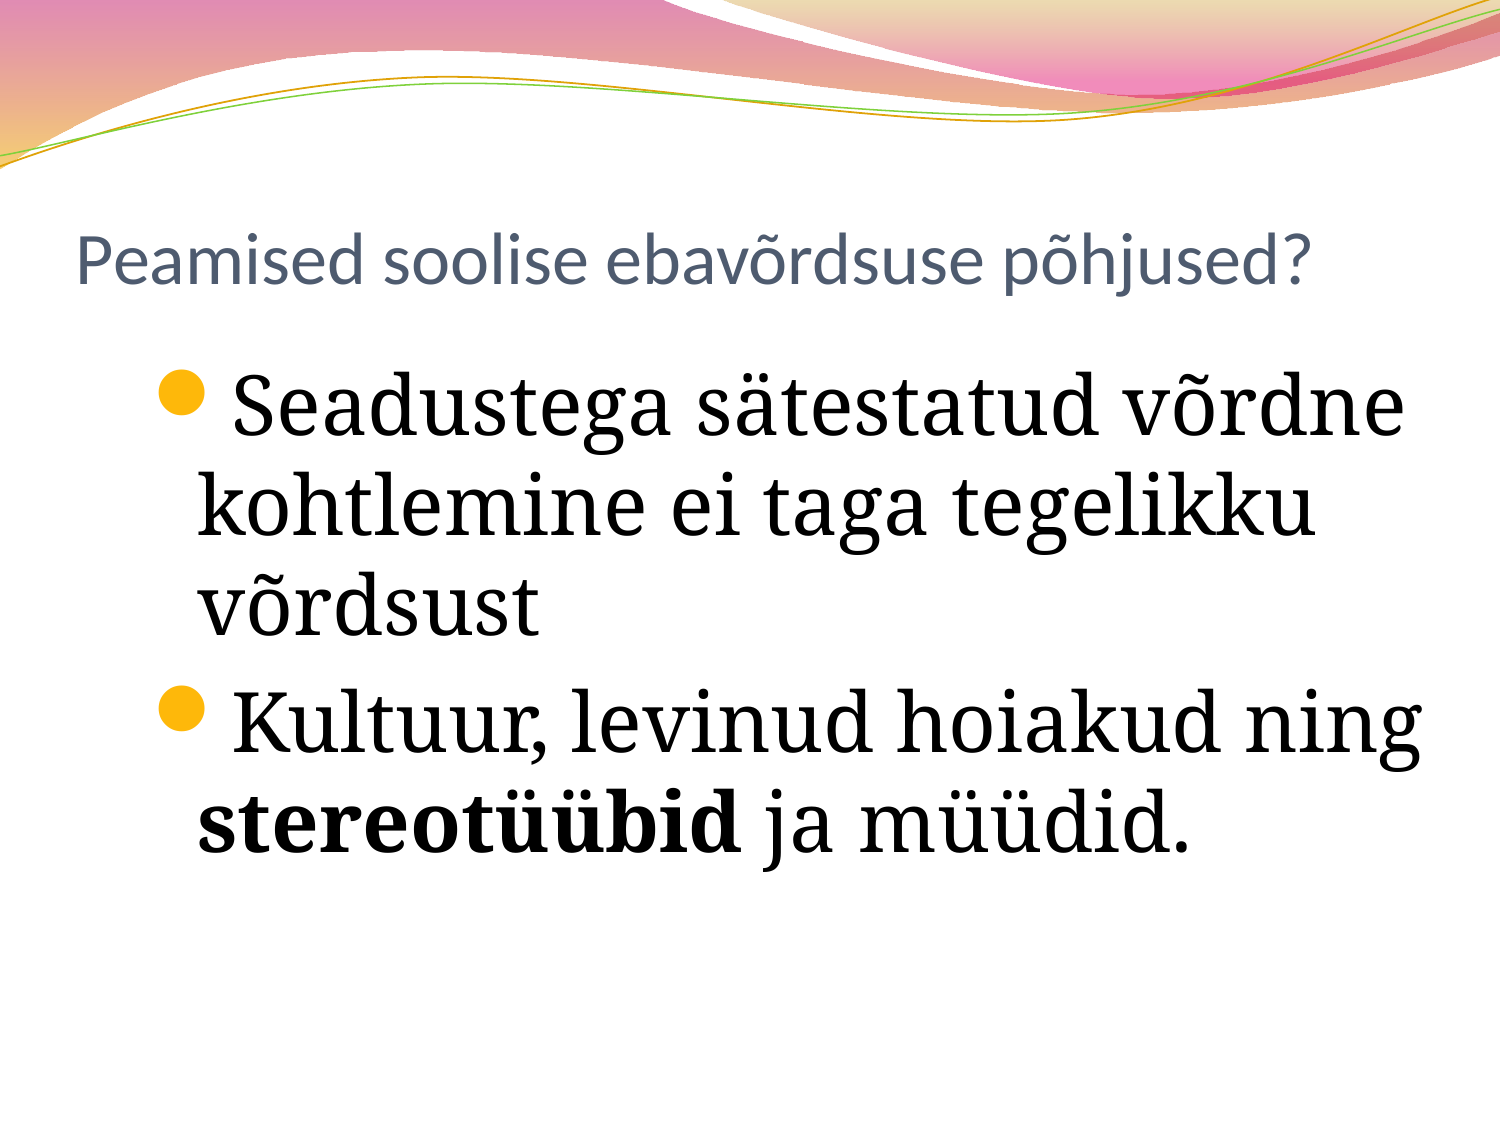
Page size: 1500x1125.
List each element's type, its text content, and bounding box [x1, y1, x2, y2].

title Peamised soolise ebavõrdsuse põhjused? [75, 115, 1425, 303]
list Seadustega sätestatud võrdne kohtlemine ei taga tegelikku võrdsust Kultuur, levinud hoiakud ning stereotüübid ja müüdid. [137, 344, 1450, 1020]
